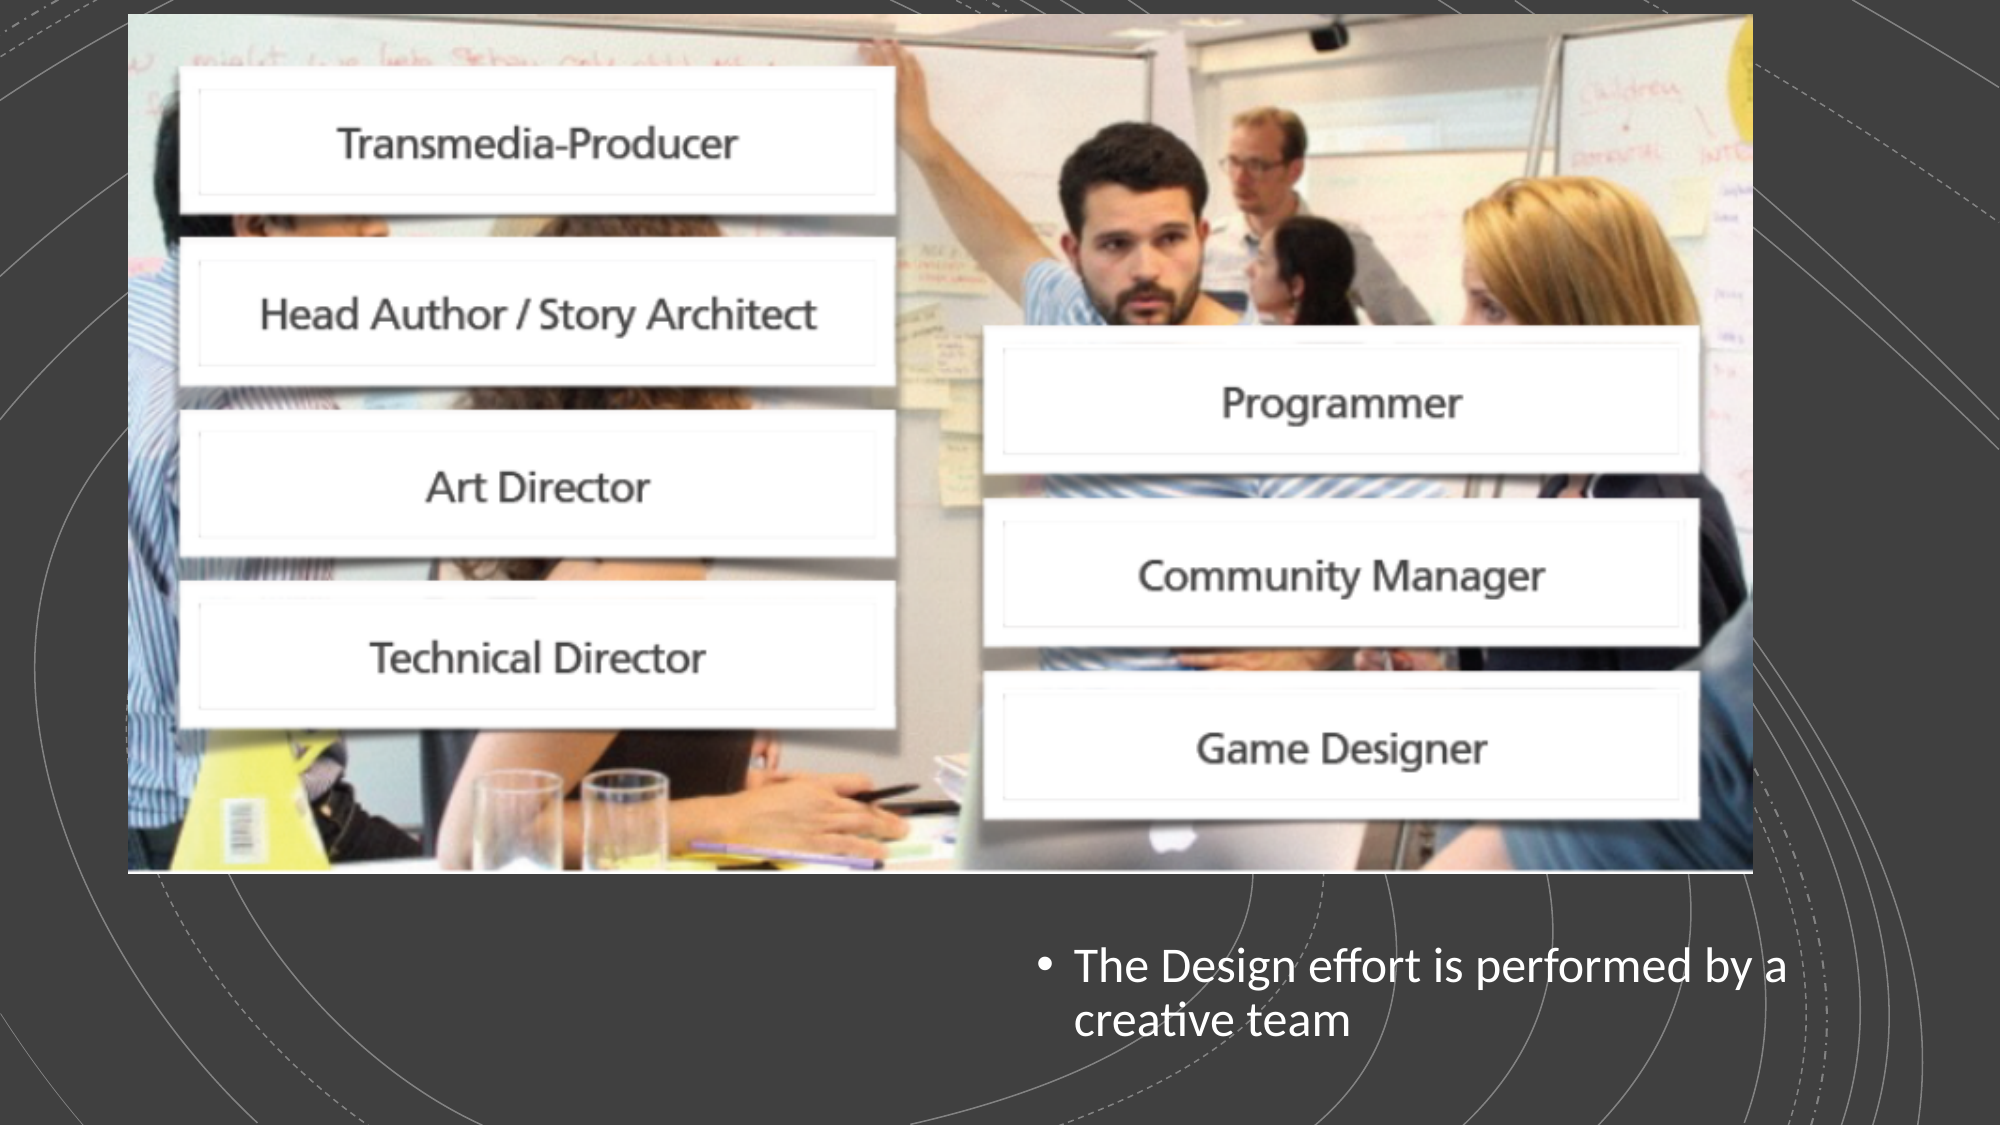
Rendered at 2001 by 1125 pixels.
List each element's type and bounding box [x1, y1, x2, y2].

picture [128, 14, 1753, 874]
text_box [0, 0, 1999, 1125]
